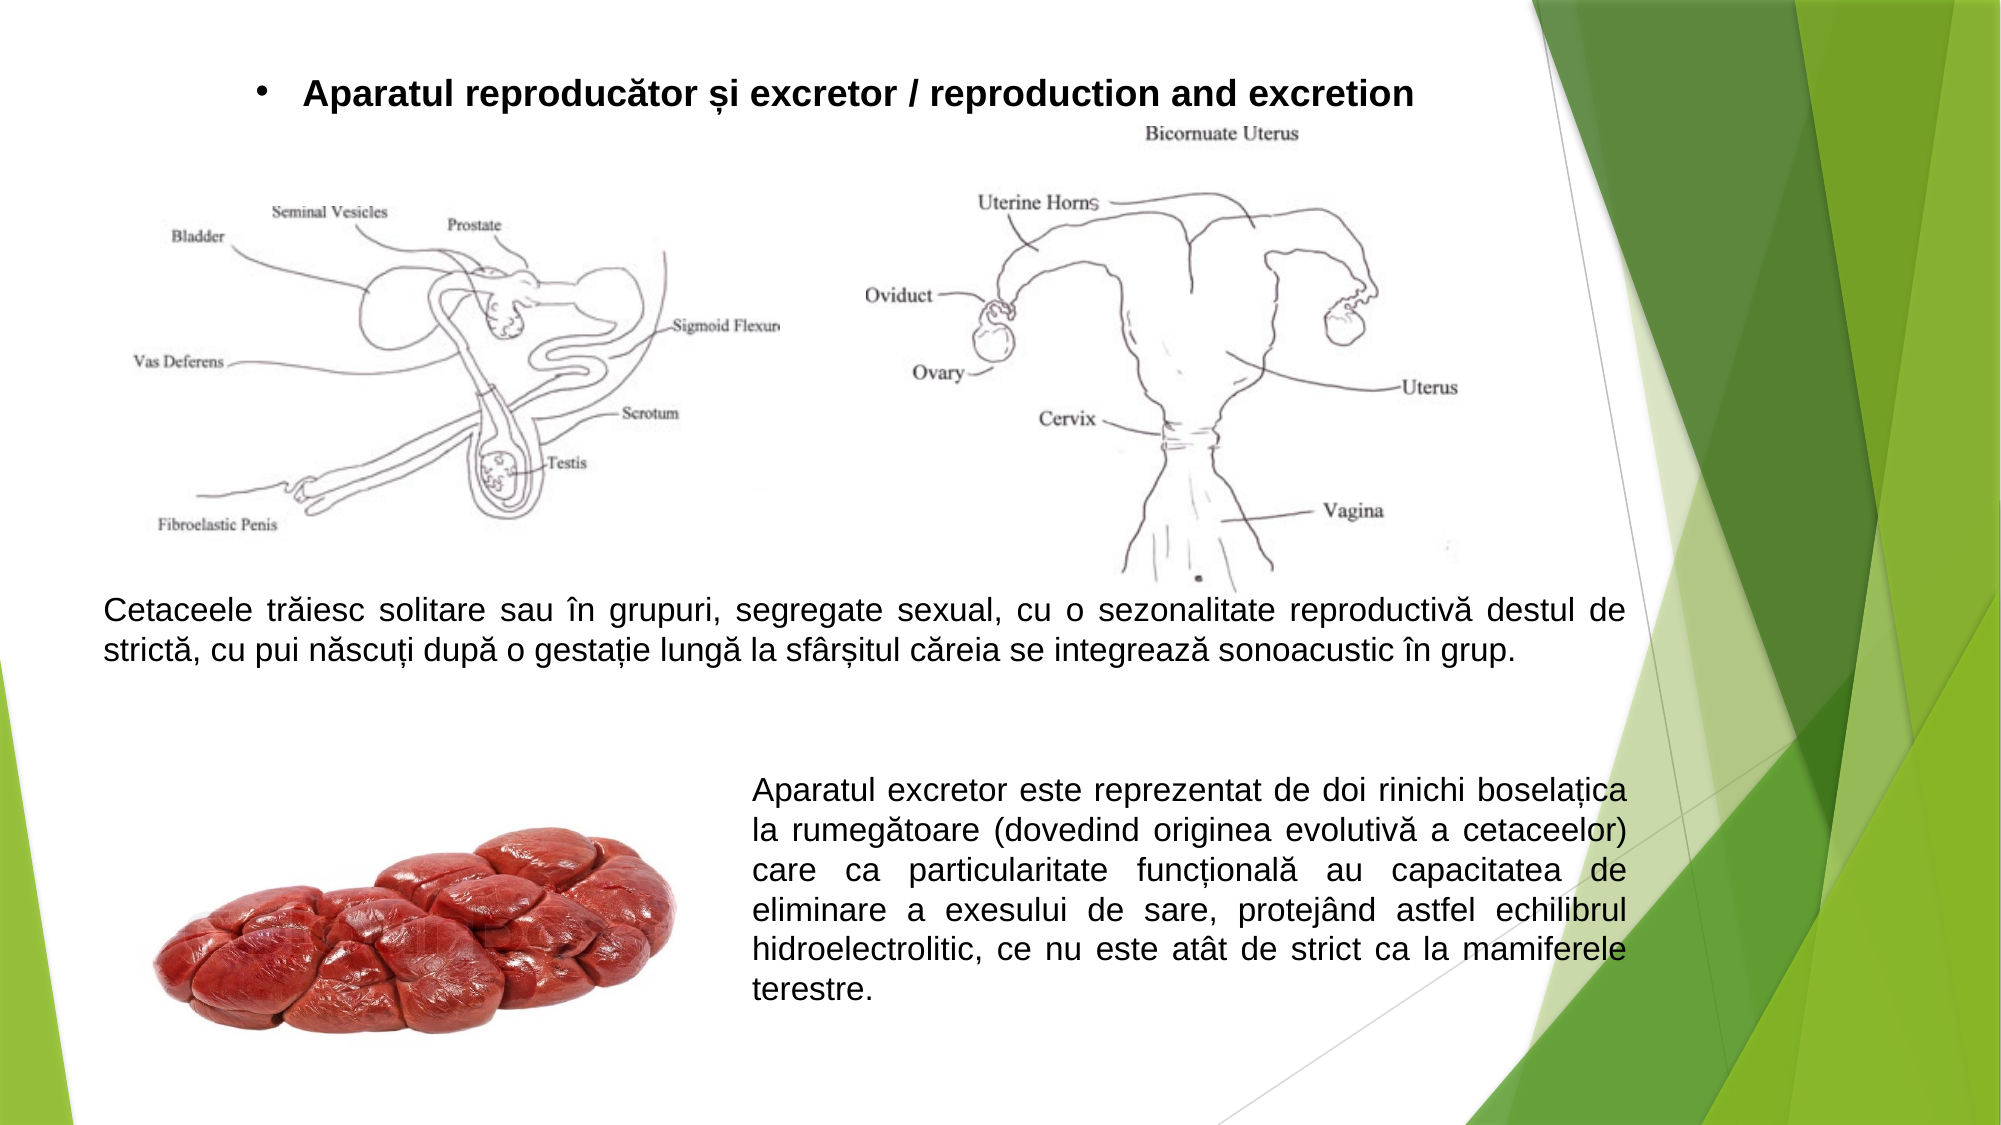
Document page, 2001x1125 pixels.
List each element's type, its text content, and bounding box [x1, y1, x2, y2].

text_box Aparatul reproducător și excretor / reproduction and excretion [240, 61, 1467, 121]
picture [75, 206, 781, 544]
text_box Cetaceele trăiesc solitare sau în grupuri, segregate sexual, cu o sezonalitate reproductivă destul de strictă, cu pui născuți după o gestație lungă la sfârșitul căreia se integrează sonoacustic în grup. [88, 580, 1644, 676]
picture [865, 126, 1484, 629]
picture [114, 755, 710, 1106]
text_box Aparatul excretor este reprezentat de doi rinichi boselațica la rumegătoare (dovedind originea evolutivă a cetaceelor) care ca particularitate funcțională au capacitatea de eliminare a exesului de sare, protejând astfel echilibrul hidroelectrolitic, ce nu este atât de strict ca la mamiferele terestre. [737, 760, 1644, 1015]
